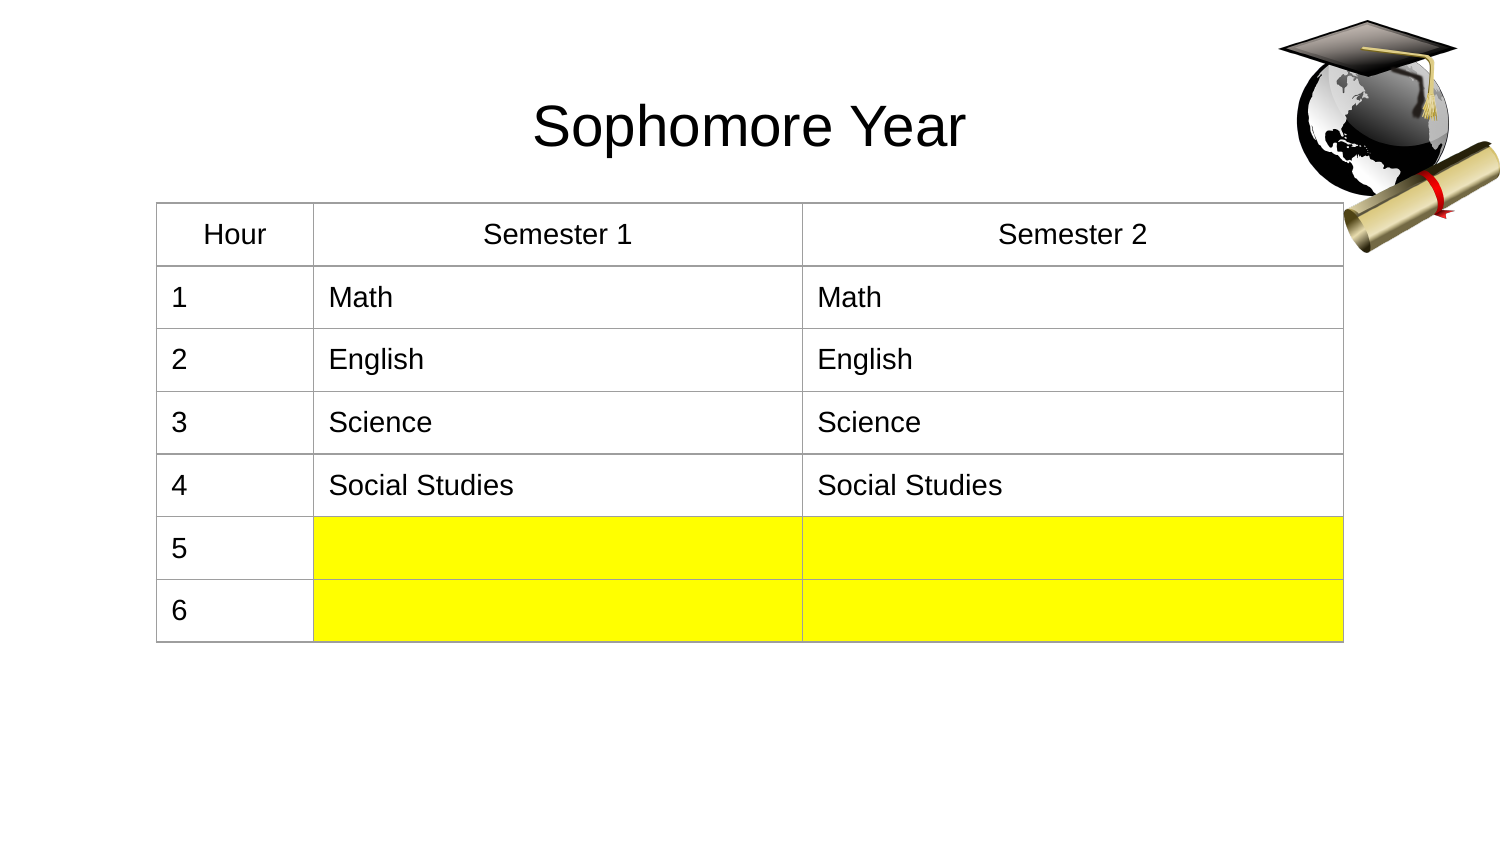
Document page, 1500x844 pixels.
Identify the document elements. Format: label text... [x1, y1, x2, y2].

table_cell Science [314, 392, 802, 453]
picture [1278, 20, 1500, 253]
table_cell [803, 517, 1343, 579]
table_cell [314, 517, 802, 579]
title Sophomore Year [51, 72, 1273, 167]
table_cell 1 [157, 267, 313, 328]
table_cell English [803, 329, 1343, 391]
table_cell Science [803, 392, 1343, 453]
table_cell 4 [157, 455, 313, 516]
table_cell Math [803, 267, 1343, 328]
table_cell 5 [157, 517, 313, 579]
table_cell 3 [157, 392, 313, 453]
table_cell Math [314, 267, 802, 328]
table_cell 6 [157, 580, 313, 641]
table_header Semester 2 [803, 204, 1343, 265]
table_header Hour [157, 204, 313, 265]
table_cell [803, 580, 1343, 641]
table_cell Social Studies [314, 455, 802, 516]
table_cell English [314, 329, 802, 391]
table_header Semester 1 [314, 204, 802, 265]
table_cell 2 [157, 329, 313, 391]
table_cell Social Studies [803, 455, 1343, 516]
table_cell [314, 580, 802, 641]
